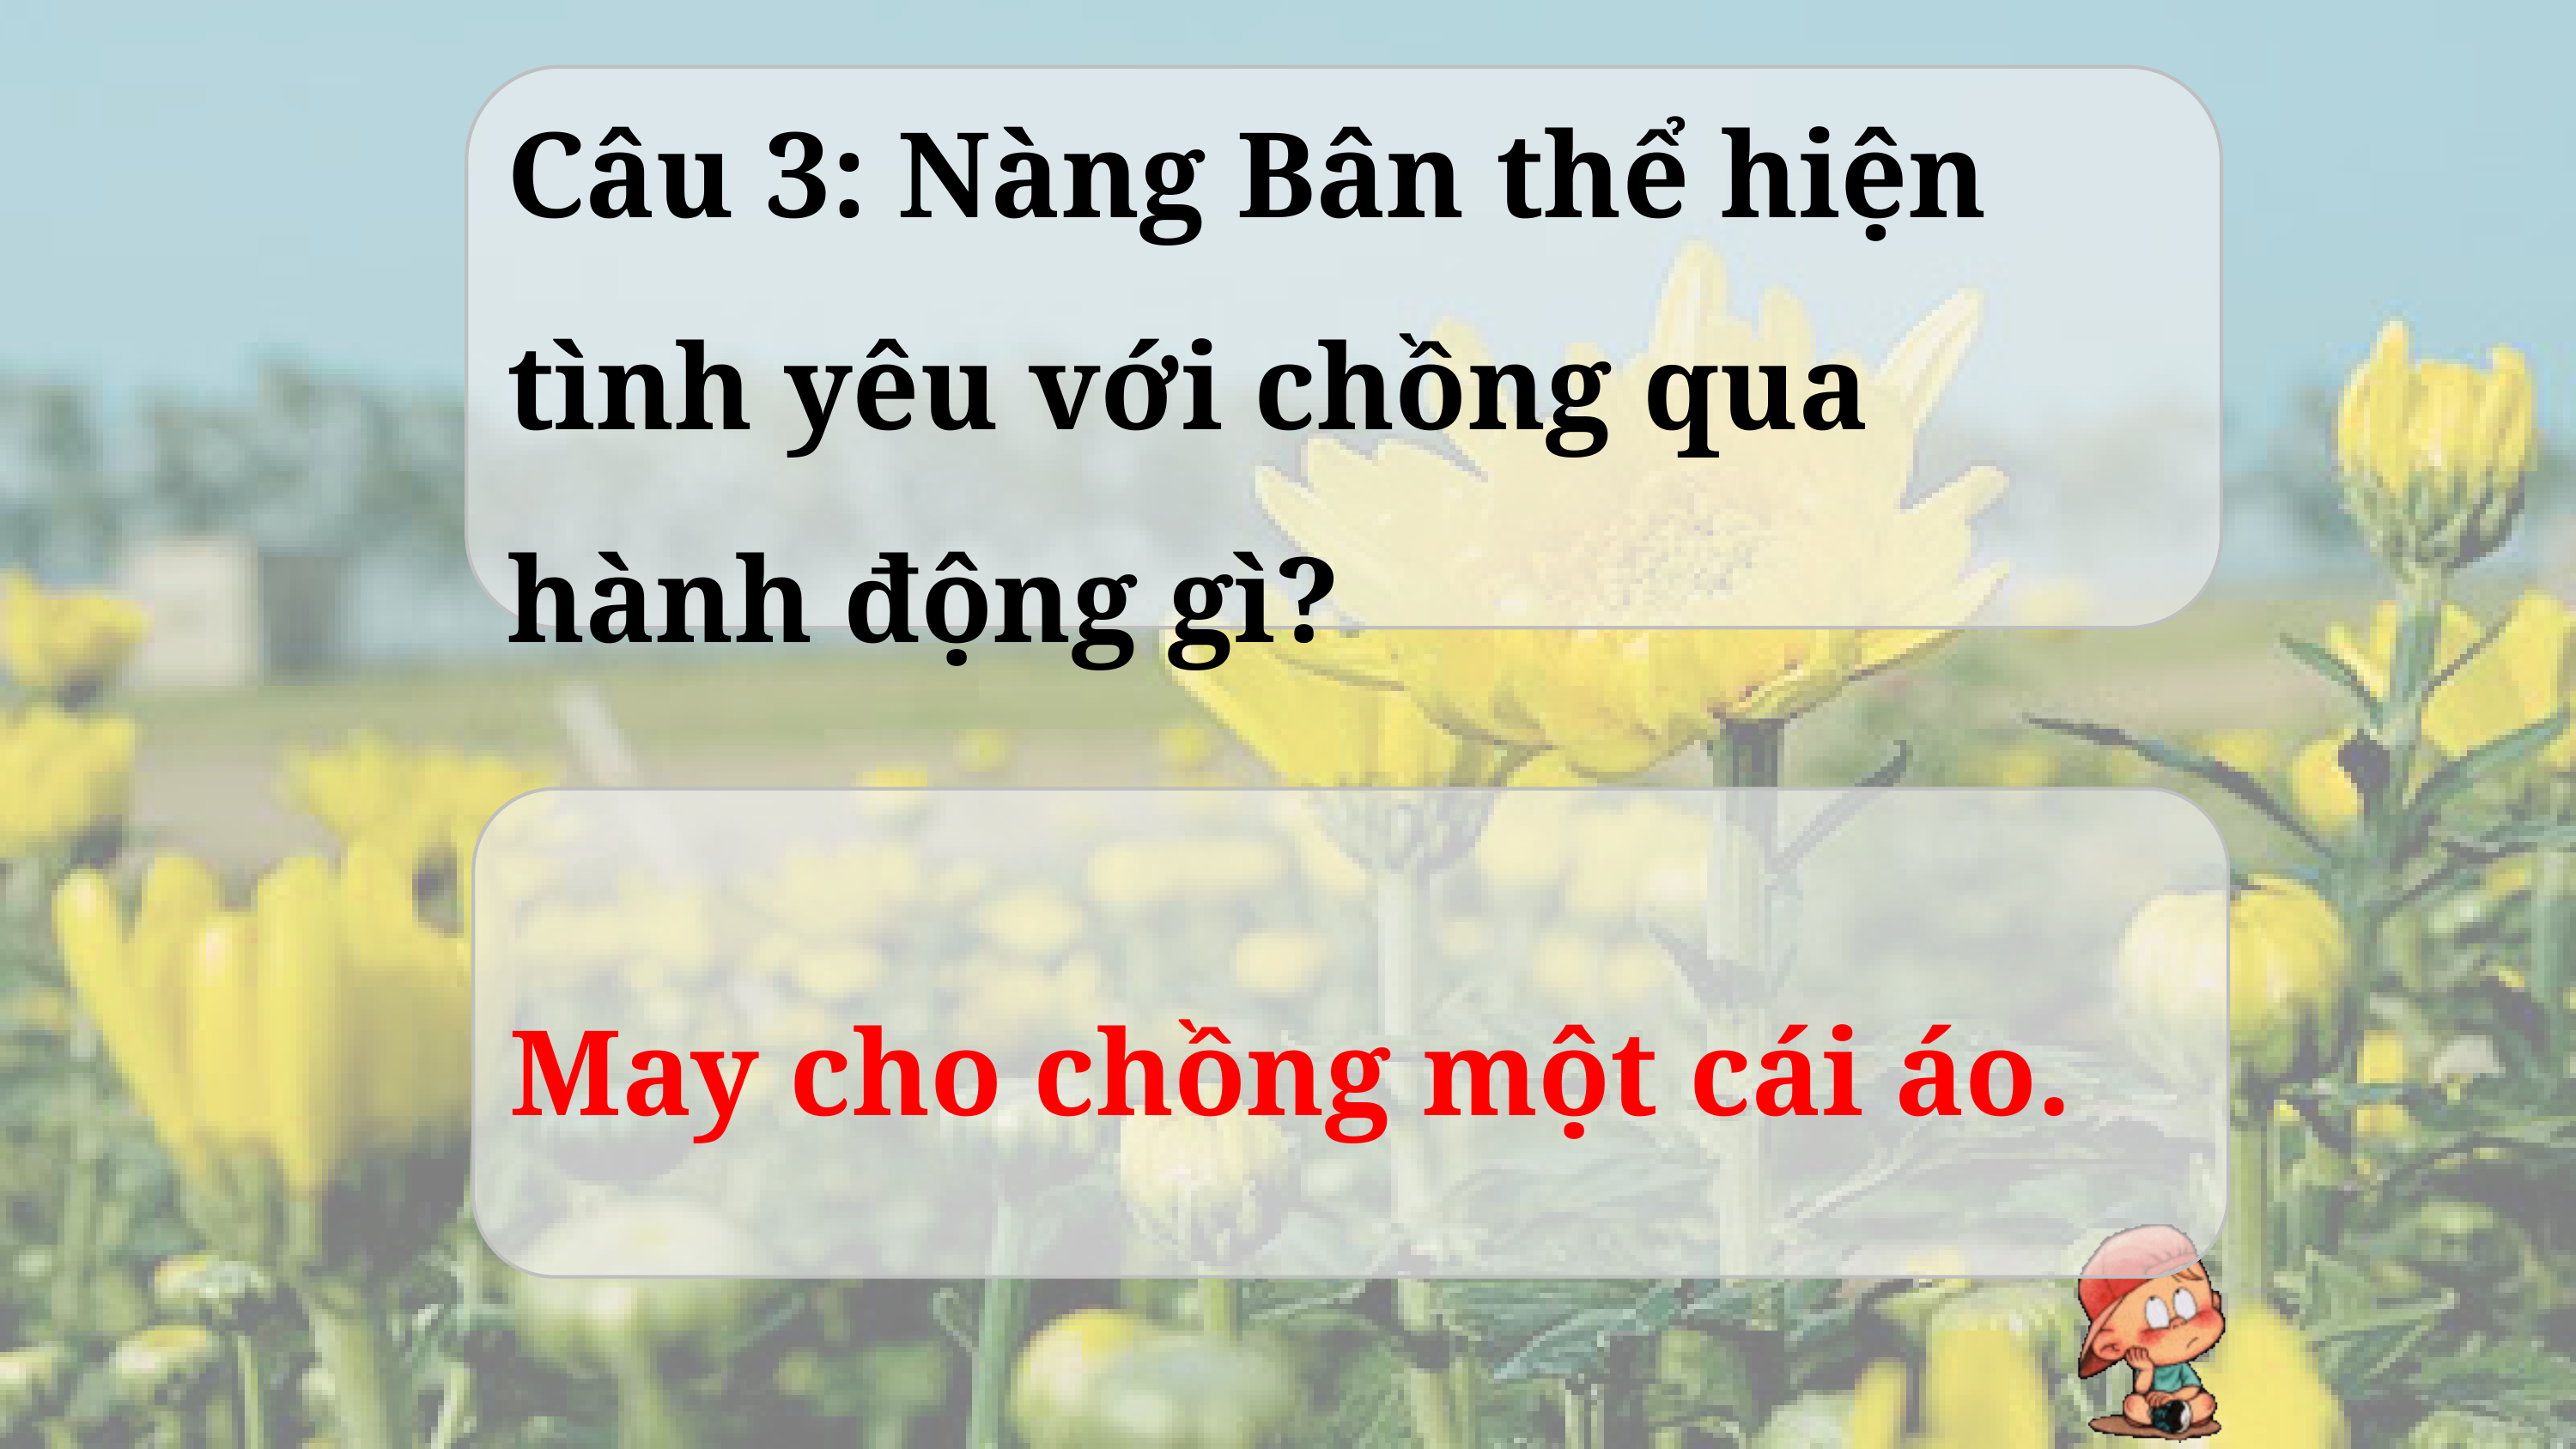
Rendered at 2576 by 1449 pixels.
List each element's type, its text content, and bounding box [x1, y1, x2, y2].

picture [2076, 1222, 2228, 1443]
text_box Câu 3: Nàng Bân thể hiện tình yêu với chồng qua hành động gì? [465, 64, 2224, 630]
text_box May cho chồng một cái áo. [471, 786, 2231, 1279]
